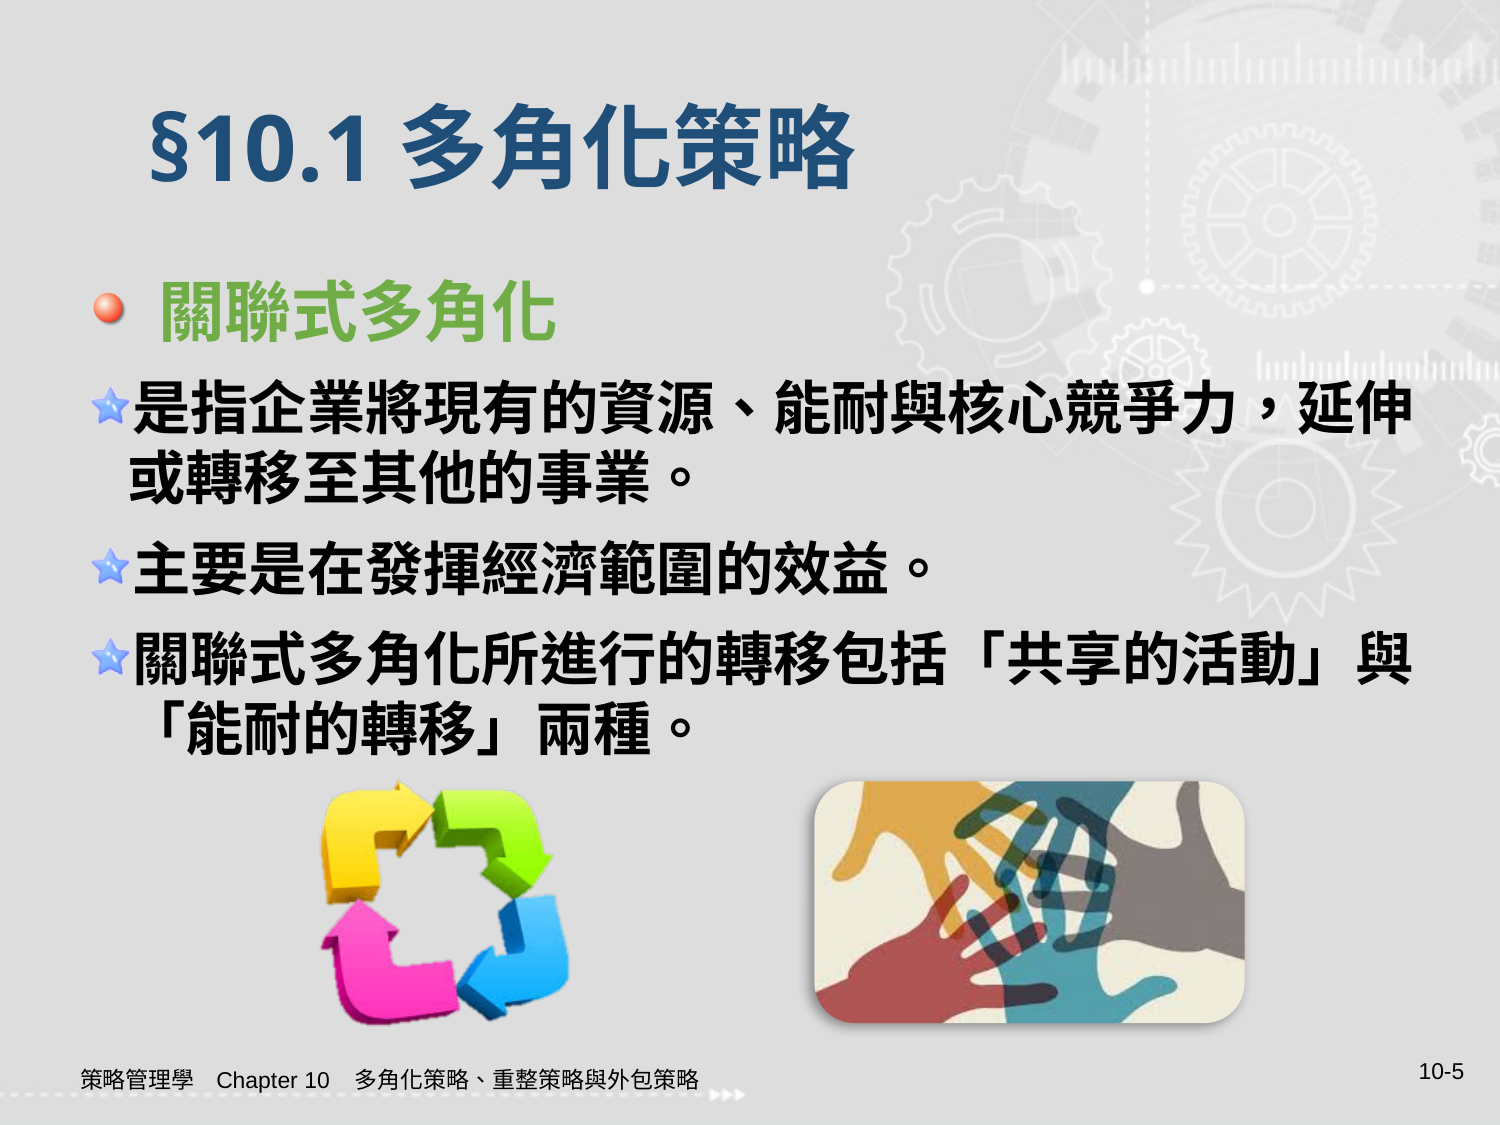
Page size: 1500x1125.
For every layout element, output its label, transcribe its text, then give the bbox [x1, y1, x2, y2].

slide_number 10-5 [1059, 1047, 1480, 1094]
list 關聯式多角化 是指企業將現有的資源、能耐與核心競爭力，延伸或轉移至其他的事業。 主要是在發揮經濟範圍的效益。 關聯式多角化所進行的轉移包括「共享的活動」與「能耐的轉移」兩種。 [75, 262, 1474, 1005]
slide_number 策略管理學 Chapter 10 多角化策略、重整策略與外包策略 [65, 1054, 883, 1105]
title §10.1多角化策略 [132, 90, 1379, 214]
picture [0, 0, 1500, 1125]
